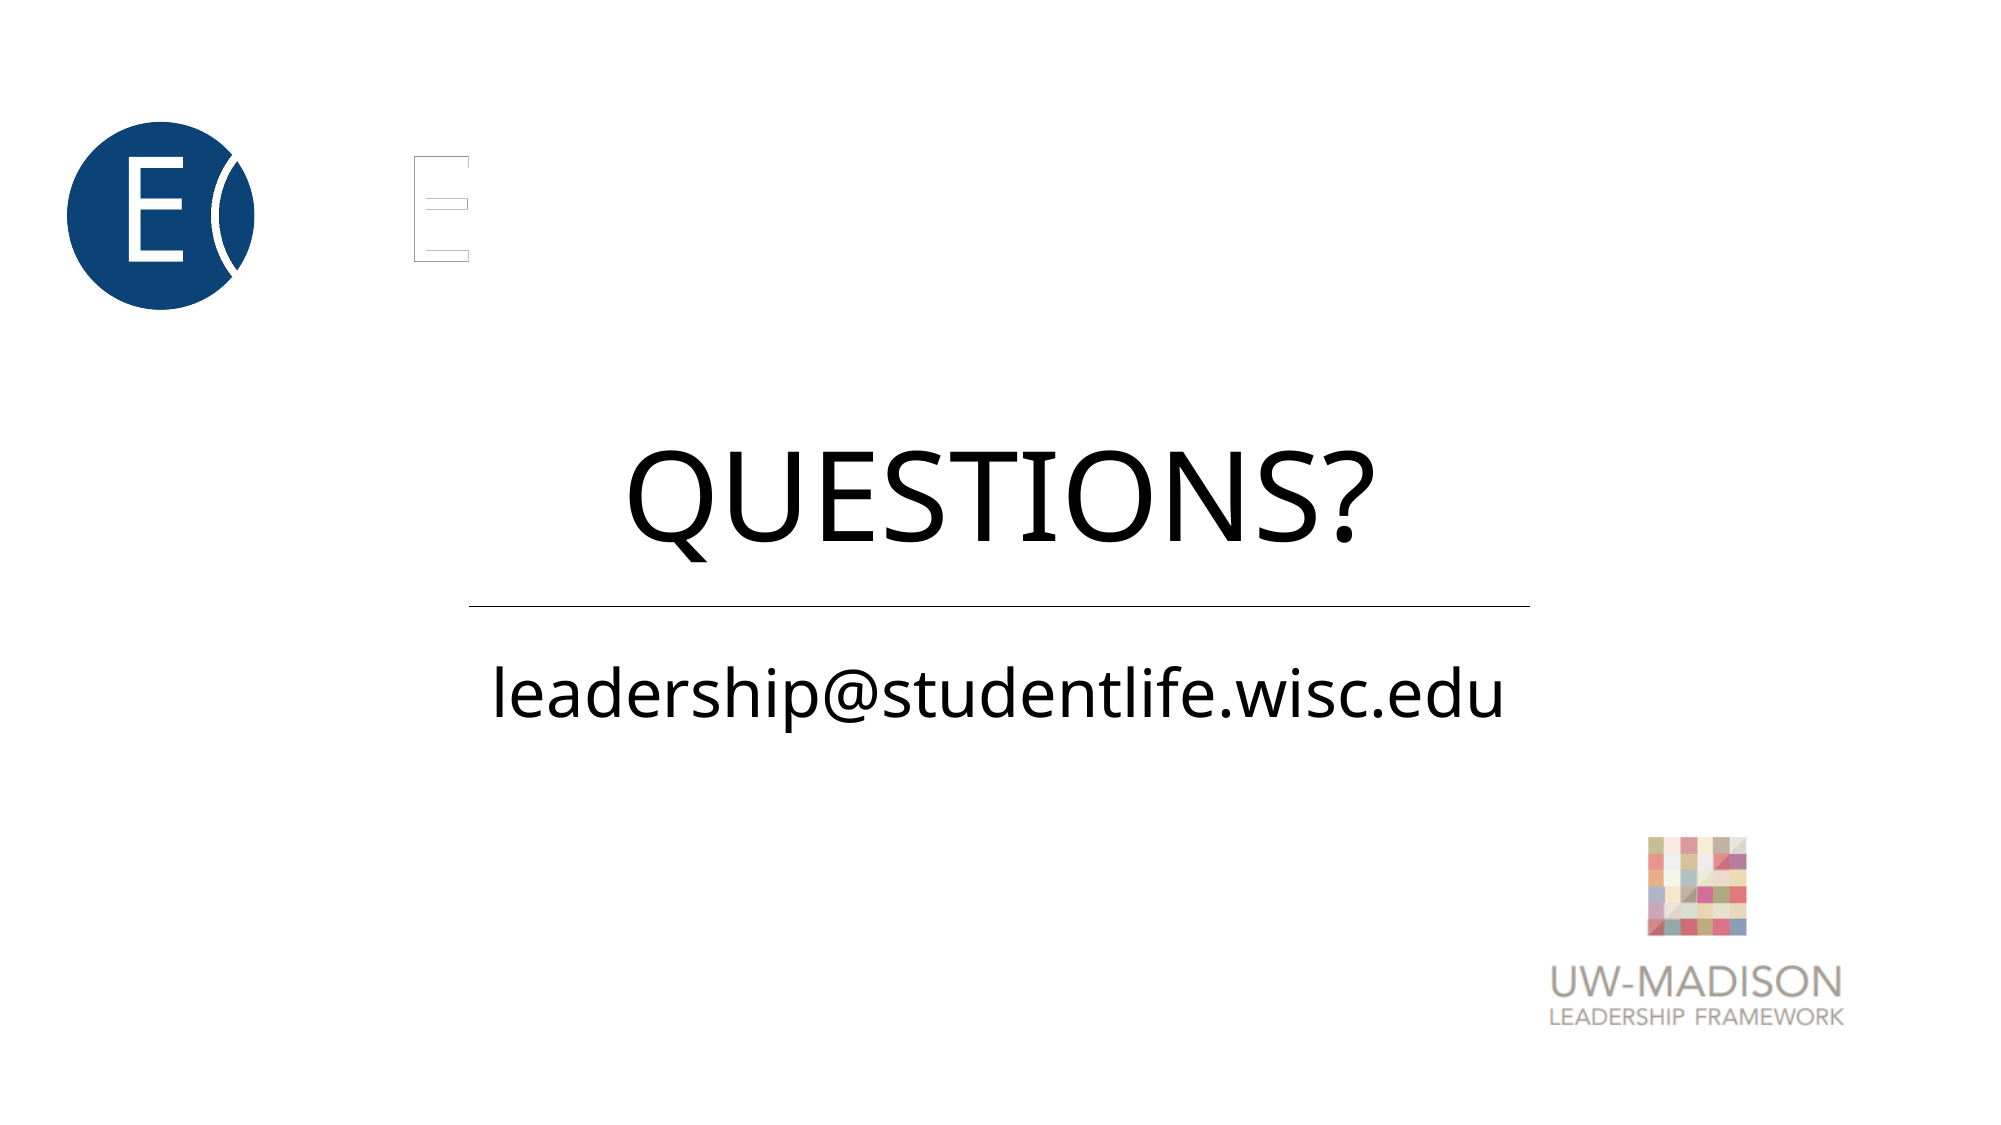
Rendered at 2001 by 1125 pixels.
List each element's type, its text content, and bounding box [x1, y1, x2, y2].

picture [0, 0, 684, 614]
title QUESTIONS? [249, 184, 1750, 576]
subtitle leadership@studentlife.wisc.edu [249, 652, 1750, 924]
